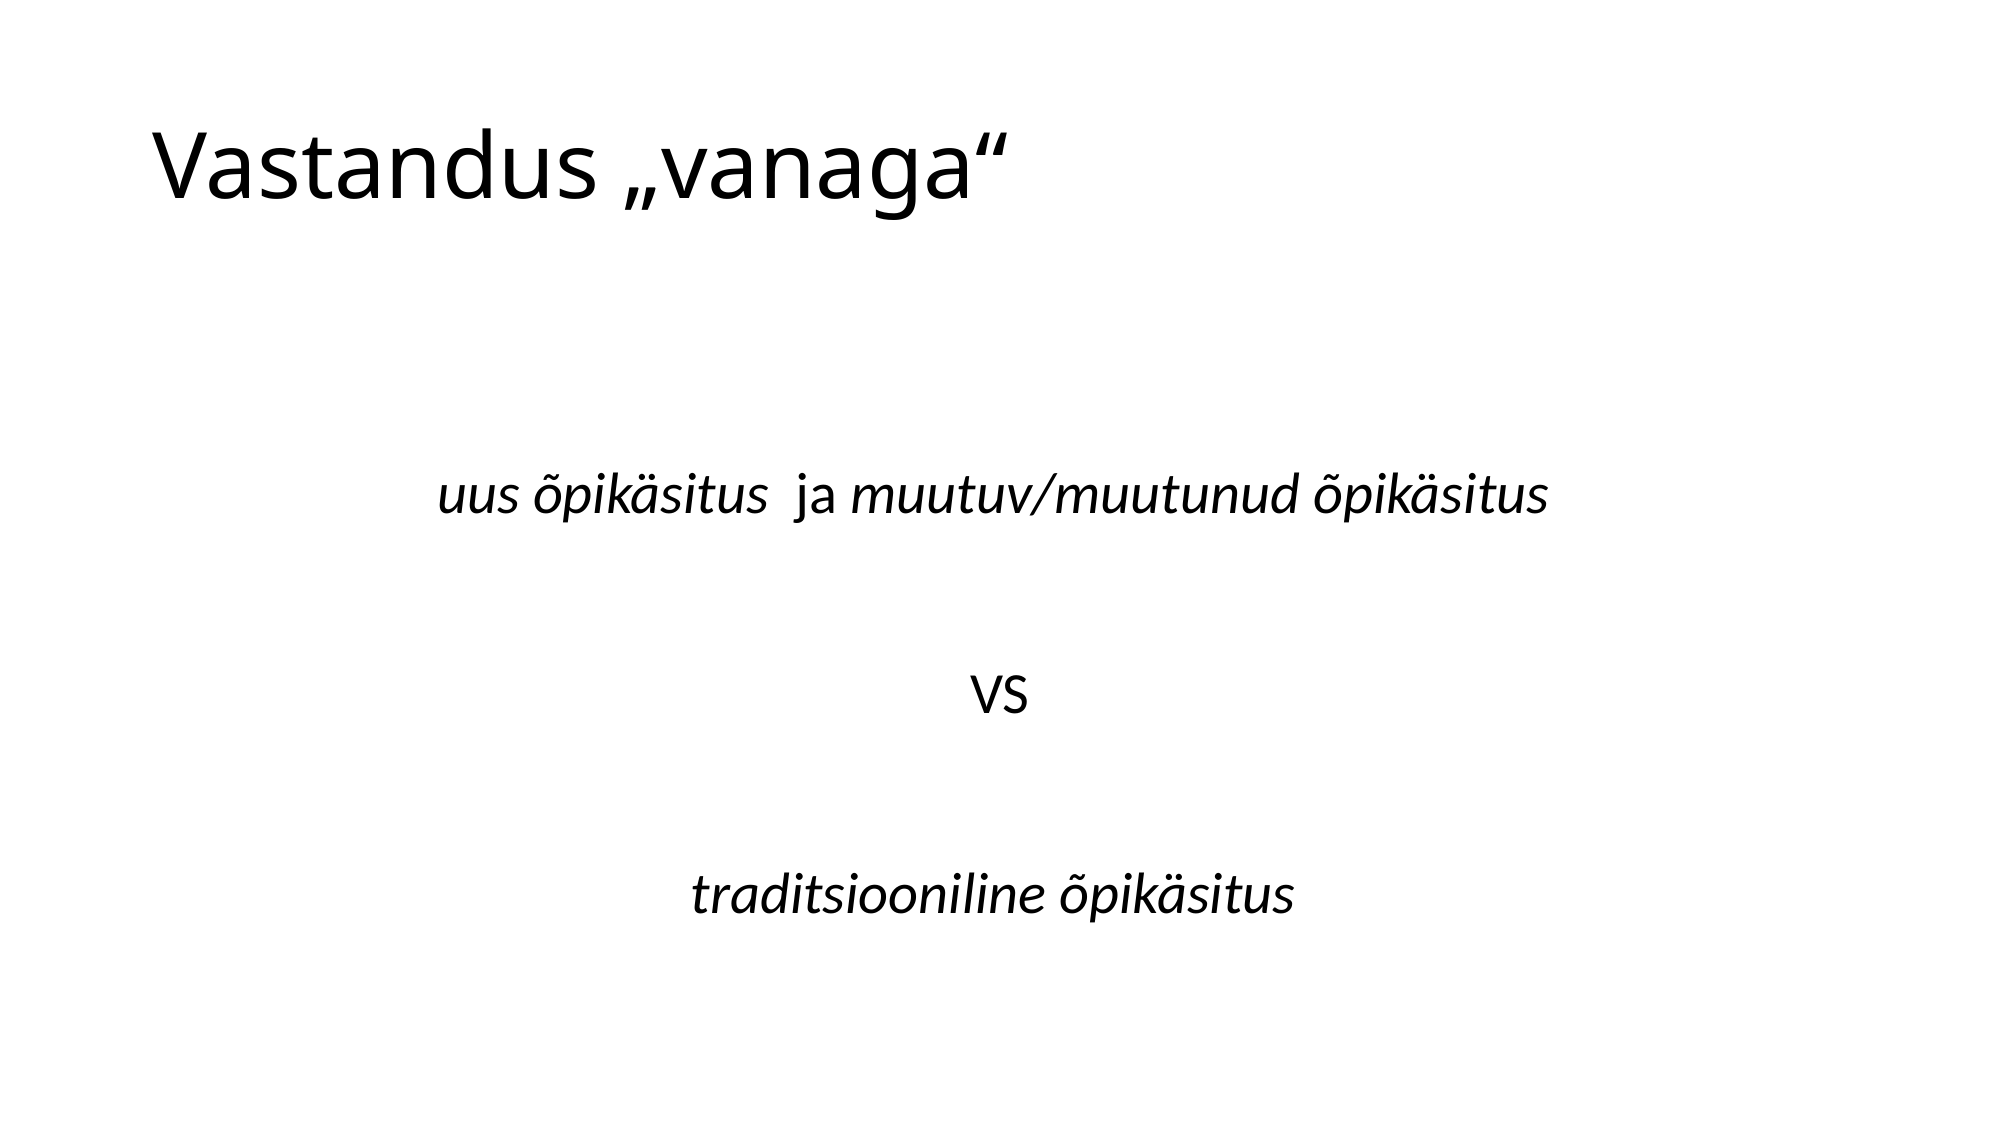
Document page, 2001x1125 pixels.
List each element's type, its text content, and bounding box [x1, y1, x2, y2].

list uus õpikäsitus ja muutuv/muutunud õpikäsitus VS traditsiooniline õpikäsitus [137, 347, 1863, 1014]
title Vastandus „vanaga“ [137, 59, 1863, 278]
